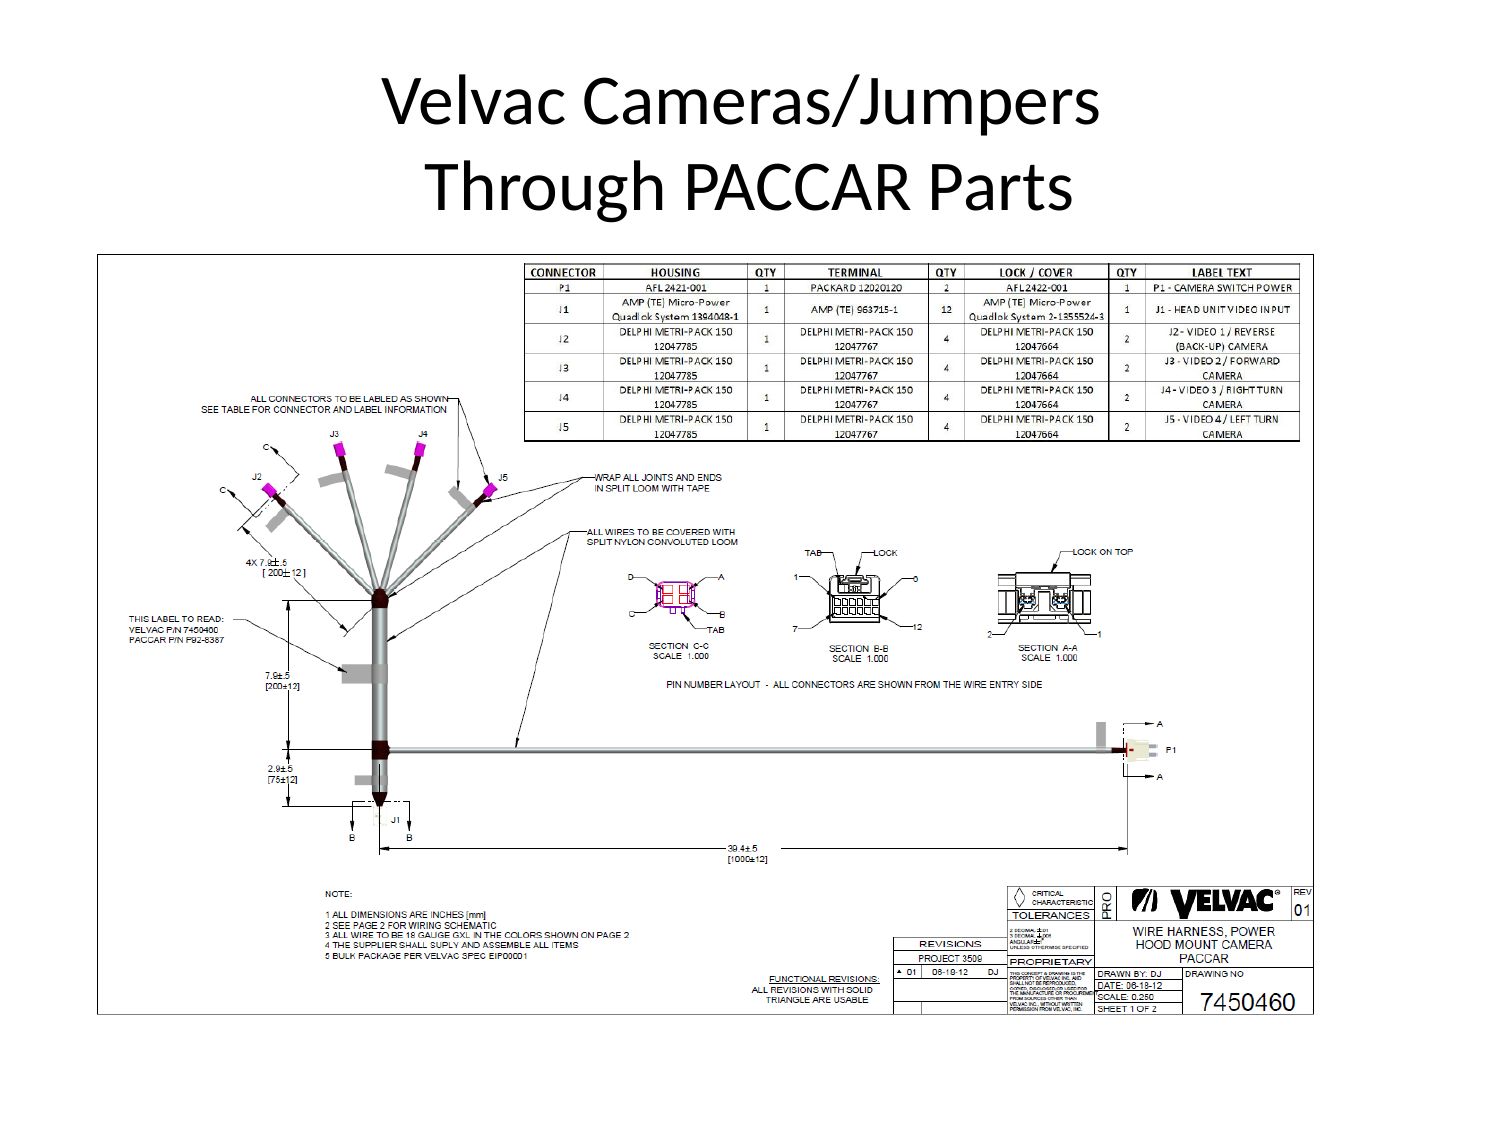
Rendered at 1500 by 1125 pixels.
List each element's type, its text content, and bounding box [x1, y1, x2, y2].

title Velvac Cameras/Jumpers Through PACCAR Parts [75, 45, 1425, 233]
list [62, 234, 1328, 1048]
